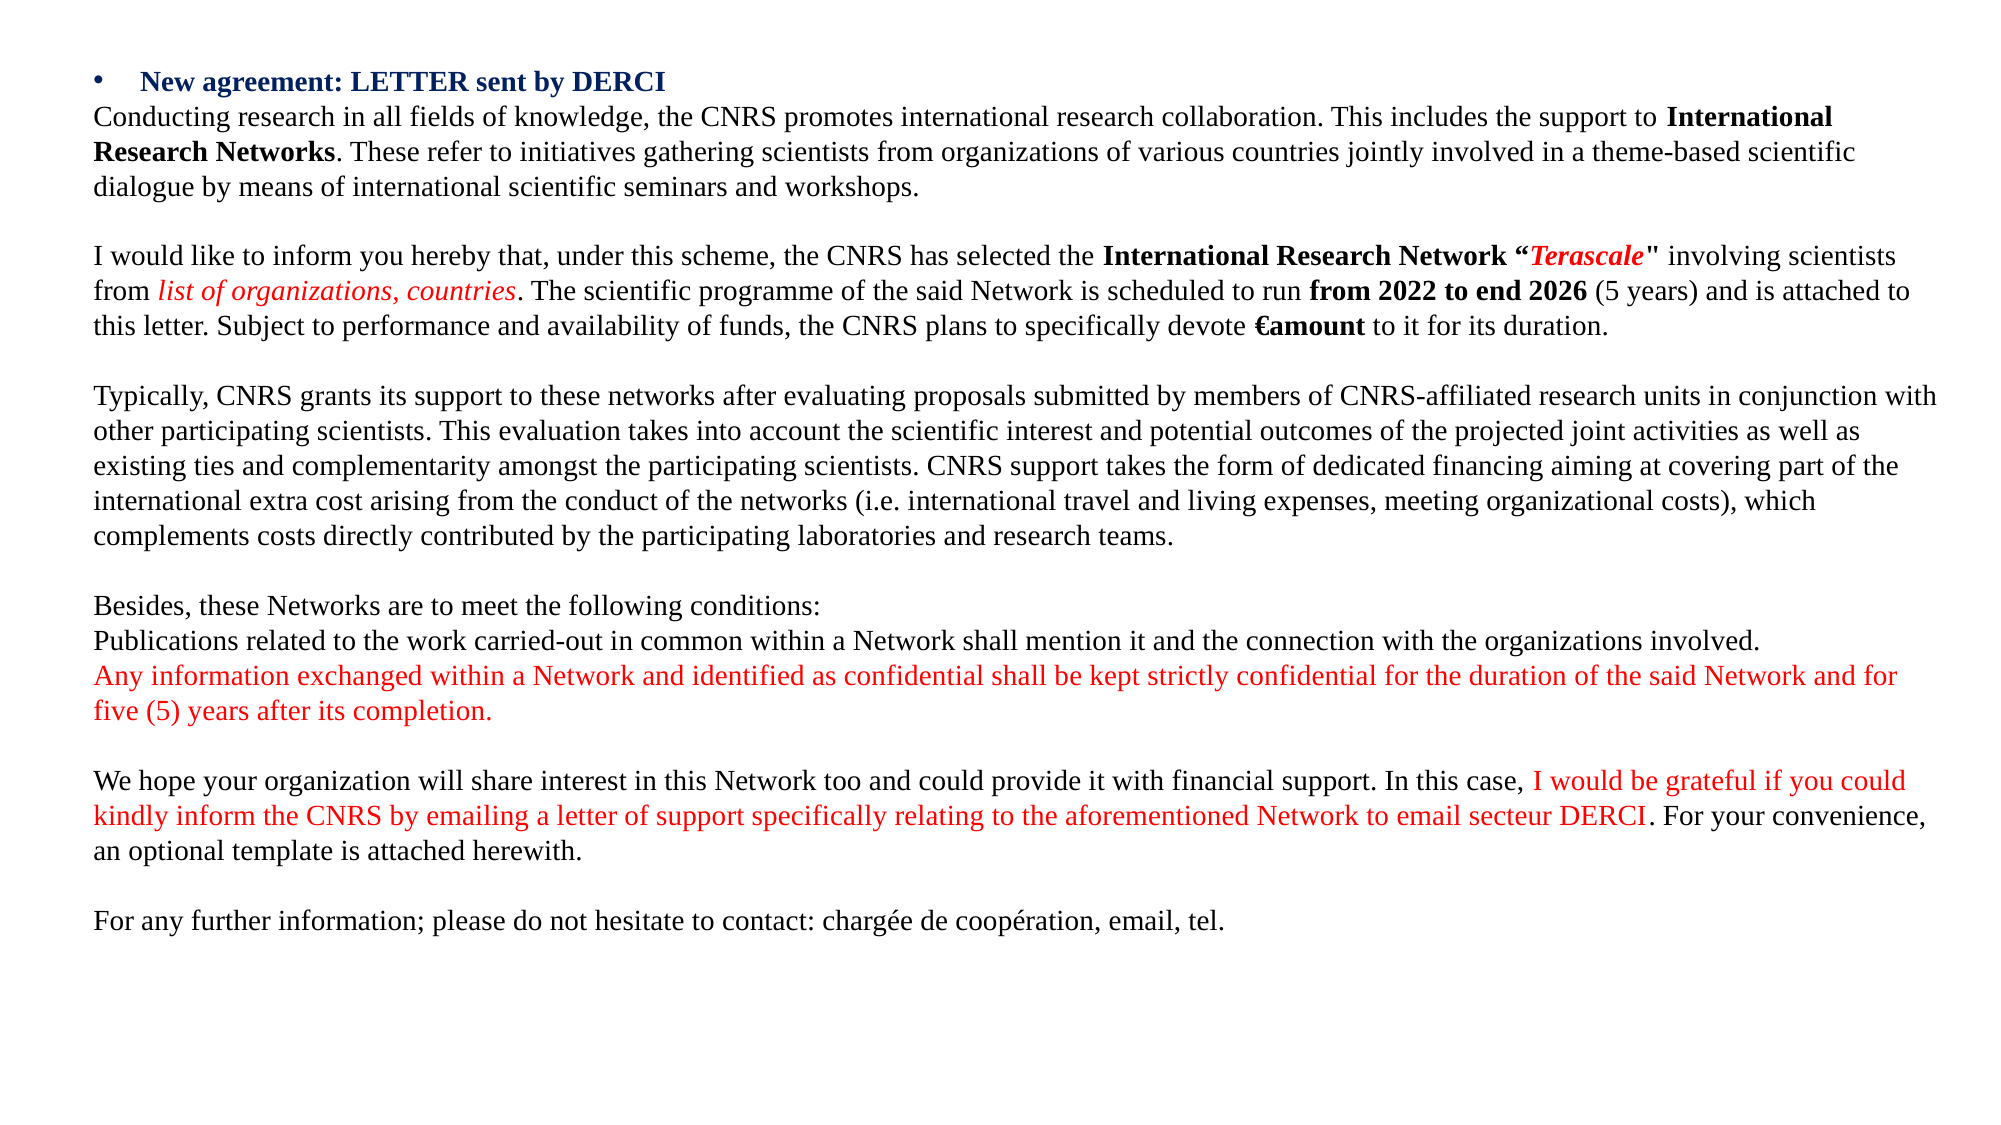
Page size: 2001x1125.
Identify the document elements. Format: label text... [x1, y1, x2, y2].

text_box New agreement: LETTER sent by DERCI Conducting research in all fields of knowledge, the CNRS promotes international research collaboration. This includes the support to International Research Networks. These refer to initiatives gathering scientists from organizations of various countries jointly involved in a theme-based scientific dialogue by means of international scientific seminars and workshops. I would like to inform you hereby that, under this scheme, the CNRS has selected the International Research Network “Terascale" involving scientists from list of organizations, countries. The scientific programme of the said Network is scheduled to run from 2022 to end 2026 (5 years) and is attached to this letter. Subject to performance and availability of funds, the CNRS plans to specifically devote €amount to it for its duration. Typically, CNRS grants its support to these networks after evaluating proposals submitted by members of CNRS-affiliated research units in conjunction with other participating scientists. This evaluation takes into account the scientific interest and potential outcomes of the projected joint activities as well as existing ties and complementarity amongst the participating scientists. CNRS support takes the form of dedicated financing aiming at covering part of the international extra cost arising from the conduct of the networks (i.e. international travel and living expenses, meeting organizational costs), which complements costs directly contributed by the participating laboratories and research teams. Besides, these Networks are to meet the following conditions: Publications related to the work carried-out in common within a Network shall mention it and the connection with the organizations involved. Any information exchanged within a Network and identified as confidential shall be kept strictly confidential for the duration of the said Network and for five (5) years after its completion. We hope your organization will share interest in this Network too and could provide it with financial support. In this case, I would be grateful if you could kindly inform the CNRS by emailing a letter of support specifically relating to the aforementioned Network to email secteur DERCI. For your convenience, an optional template is attached herewith. For any further information; please do not hesitate to contact: chargée de coopération, email, tel. [78, 54, 1957, 979]
